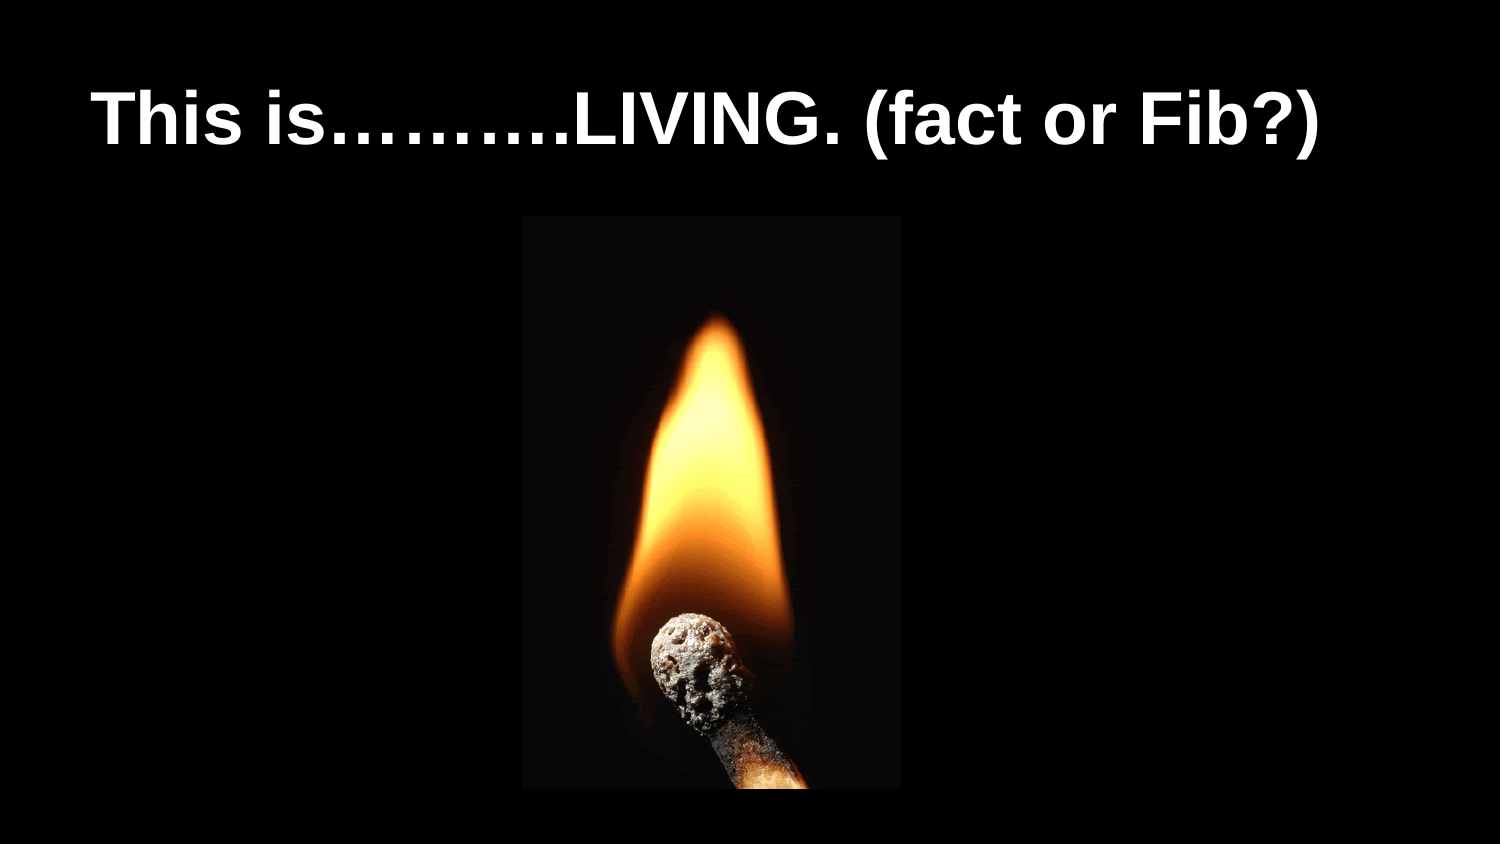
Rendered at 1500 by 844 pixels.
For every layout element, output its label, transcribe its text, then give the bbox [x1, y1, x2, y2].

title This is……….LIVING. (fact or Fib?) [75, 33, 1425, 175]
picture [521, 215, 901, 789]
